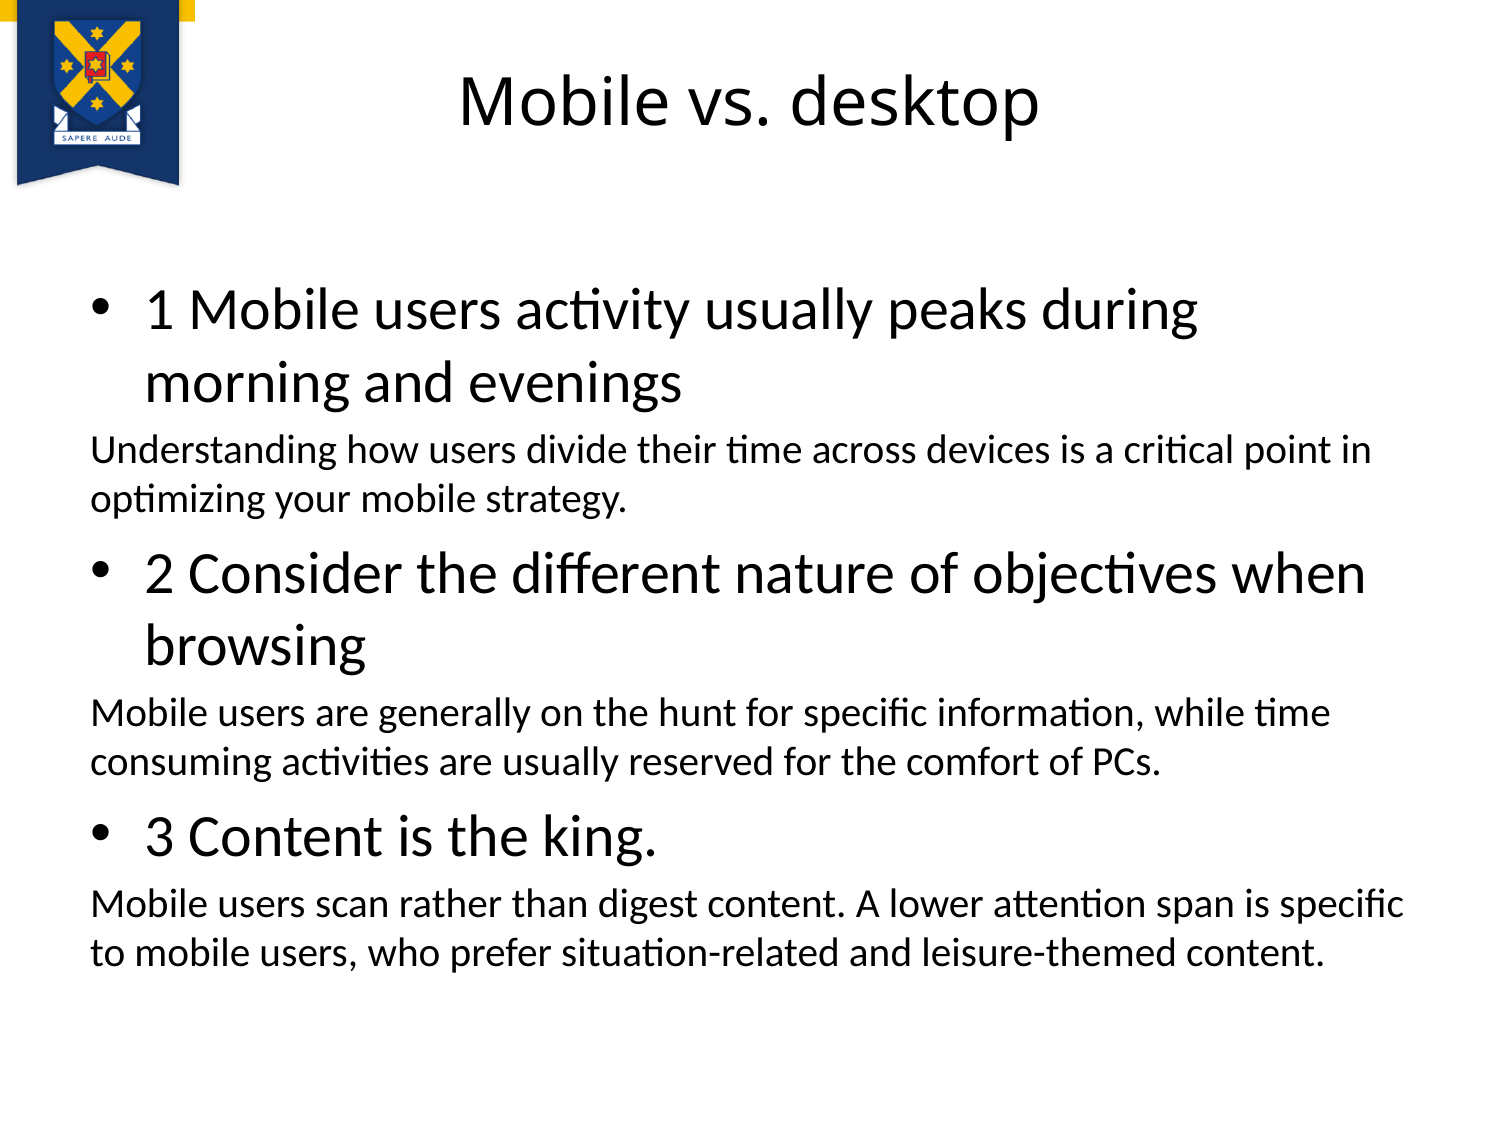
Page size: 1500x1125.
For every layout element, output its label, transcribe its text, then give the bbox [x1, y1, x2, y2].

title Mobile vs. desktop [75, 45, 1425, 233]
picture [0, 0, 195, 195]
list 1 Mobile users activity usually peaks during morning and evenings Understanding how users divide their time across devices is a critical point in optimizing your mobile strategy. 2 Consider the different nature of objectives when browsing Mobile users are generally on the hunt for specific information, while time consuming activities are usually reserved for the comfort of PCs. 3 Content is the king. Mobile users scan rather than digest content. A lower attention span is specific to mobile users, who prefer situation-related and leisure-themed content. [75, 262, 1425, 1005]
